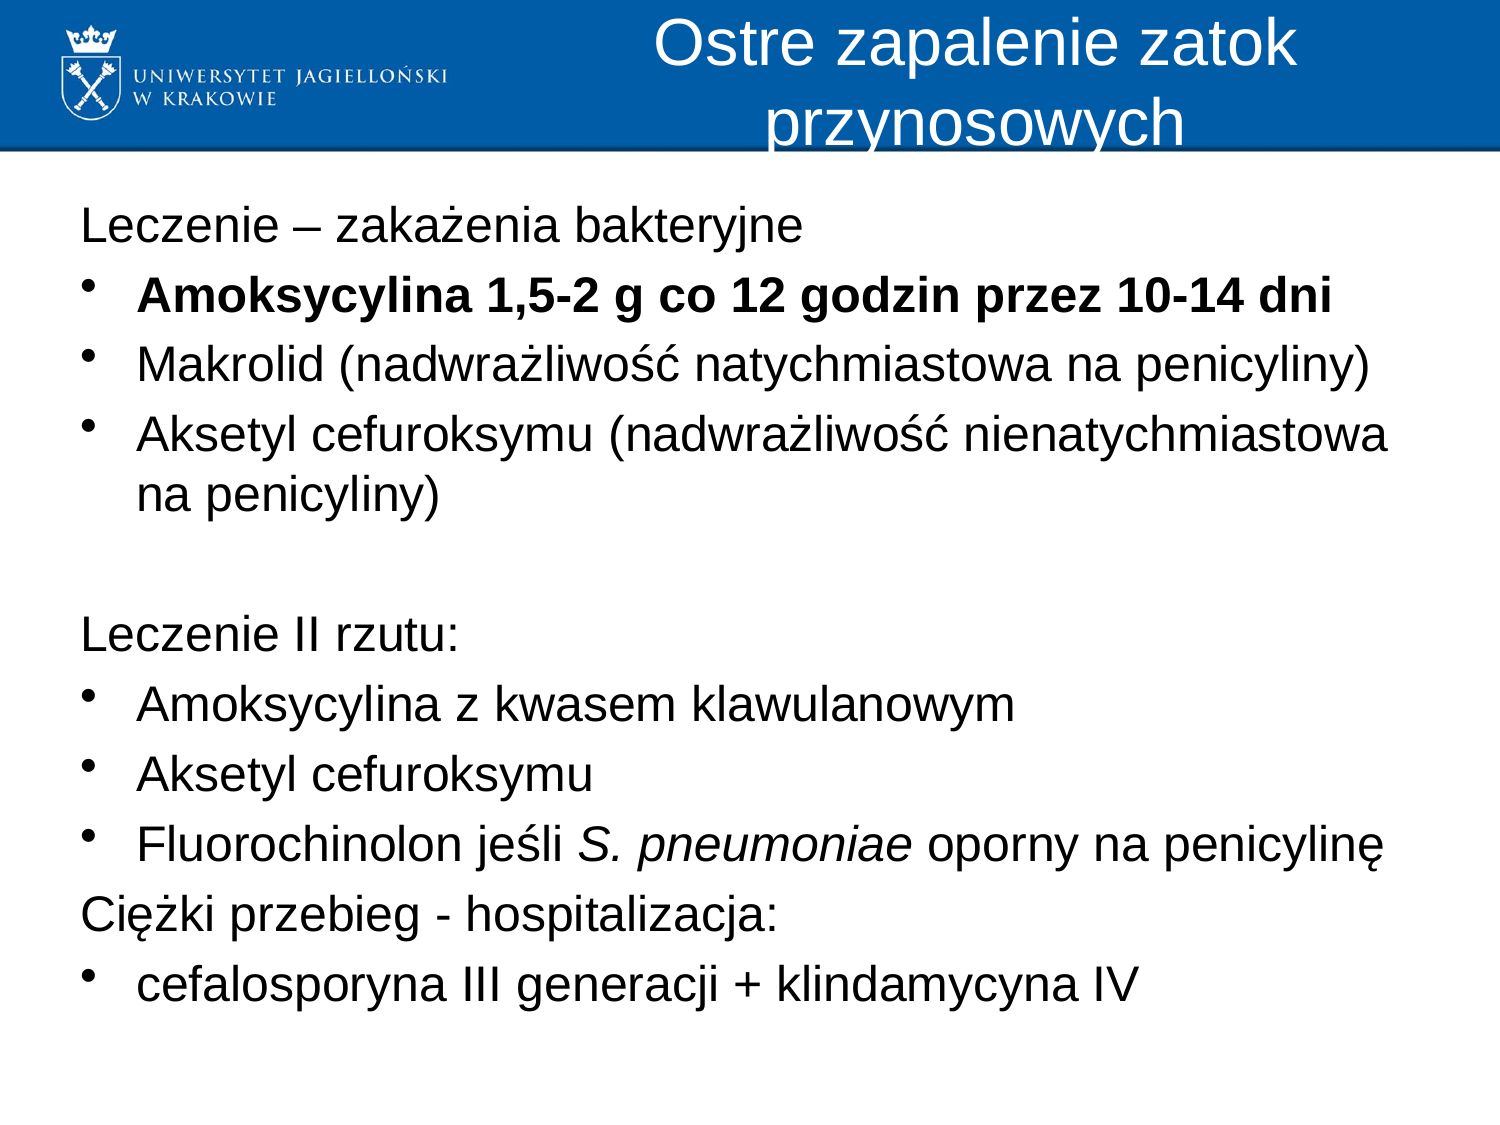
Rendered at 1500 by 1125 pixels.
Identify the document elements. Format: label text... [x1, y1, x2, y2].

list Leczenie – zakażenia bakteryjne Amoksycylina 1,5-2 g co 12 godzin przez 10-14 dni Makrolid (nadwrażliwość natychmiastowa na penicyliny) Aksetyl cefuroksymu (nadwrażliwość nienatychmiastowa na penicyliny) Leczenie II rzutu: Amoksycylina z kwasem klawulanowym Aksetyl cefuroksymu Fluorochinolon jeśli S. pneumoniae oporny na penicylinę Ciężki przebieg - hospitalizacja: cefalosporyna III generacji + klindamycyna IV [64, 184, 1472, 1071]
picture [0, 0, 1500, 1125]
title Ostre zapalenie zatok przynosowych [478, 30, 1474, 127]
